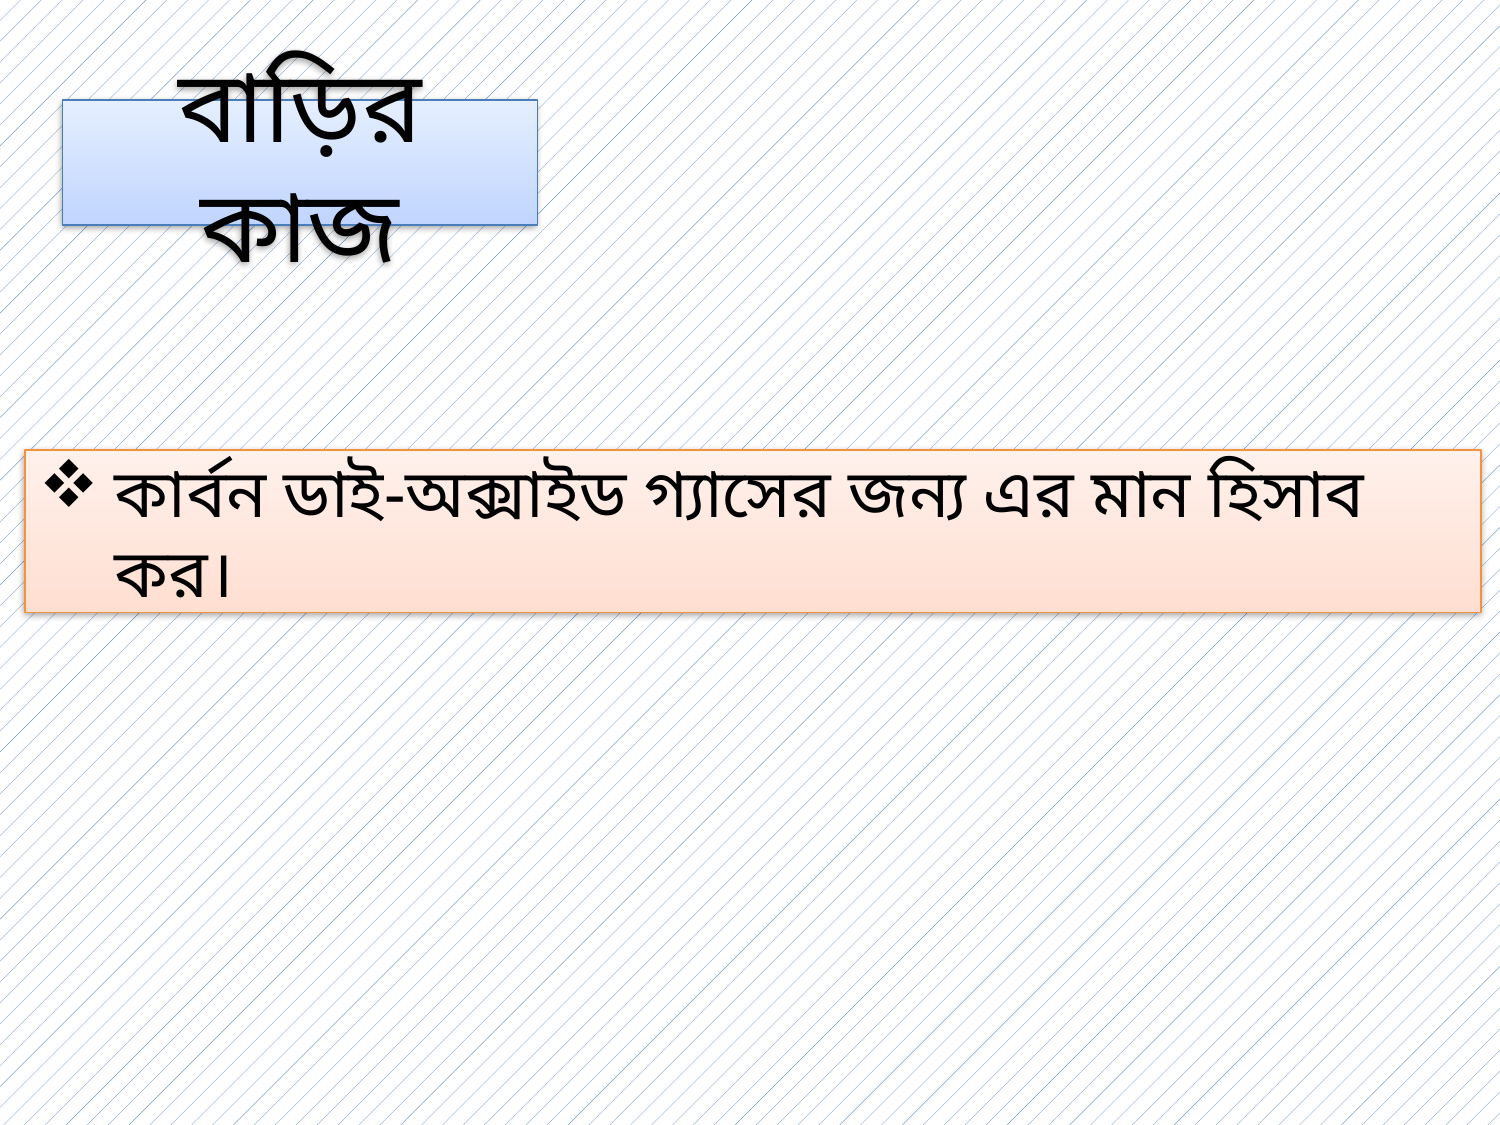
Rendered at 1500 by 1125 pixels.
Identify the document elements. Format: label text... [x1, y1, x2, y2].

text_box বাড়ির কাজ [62, 99, 538, 226]
